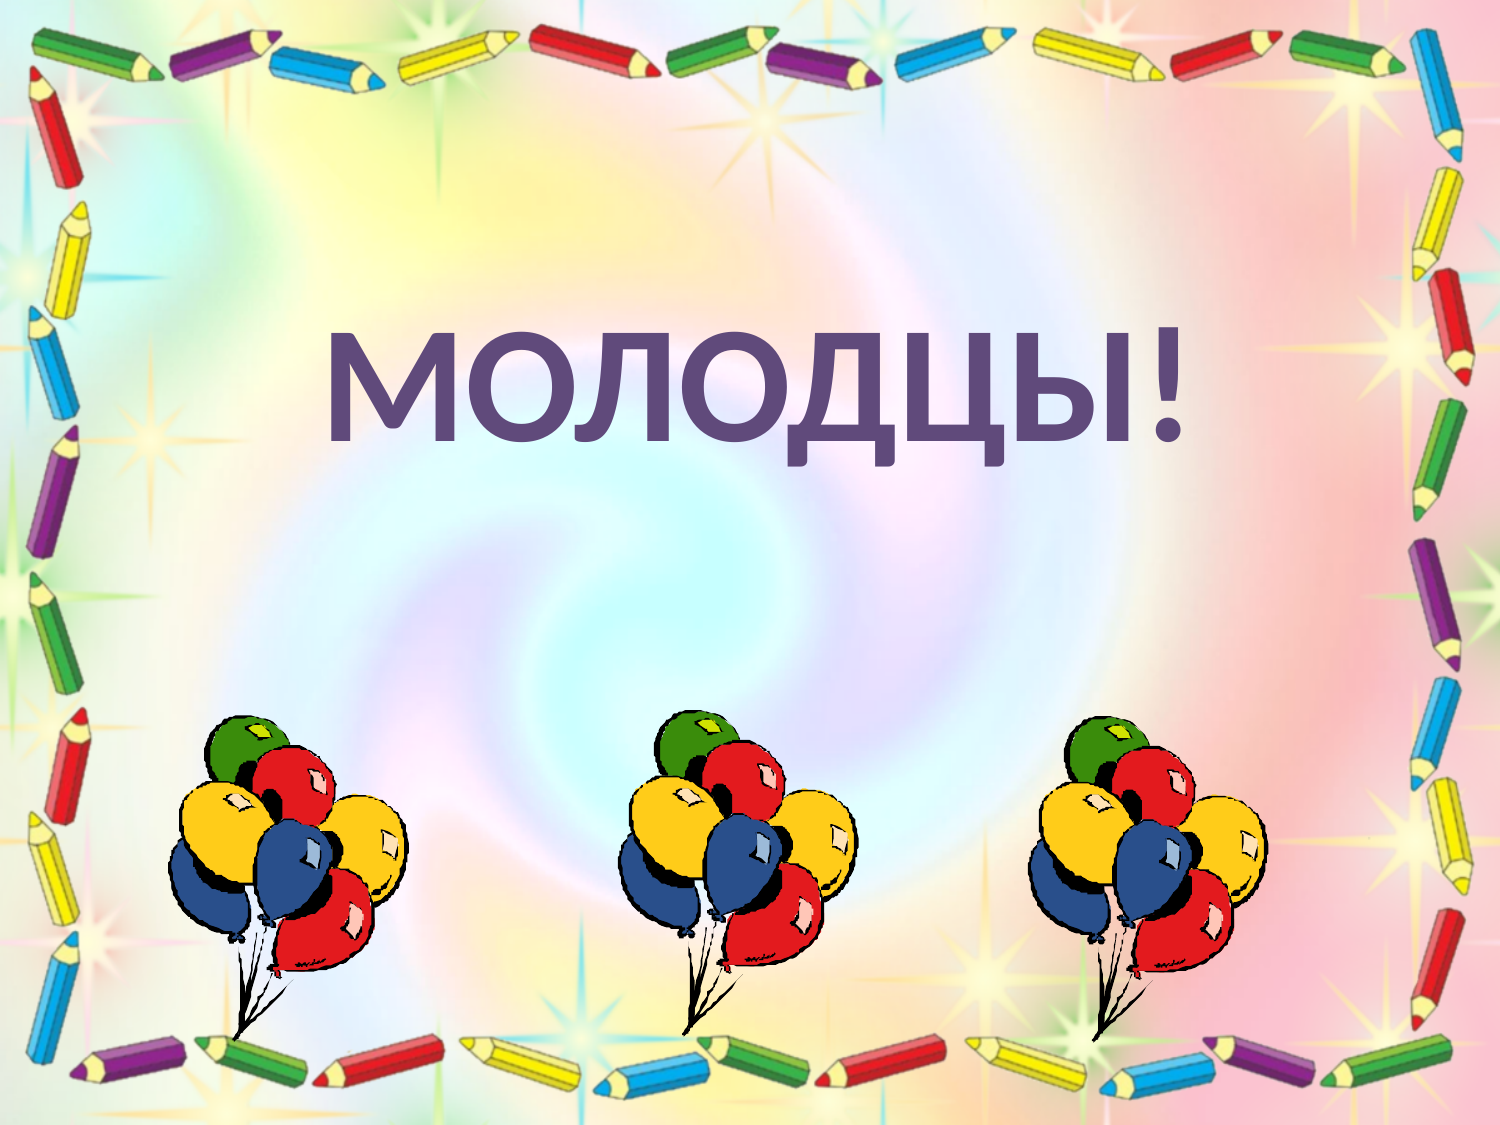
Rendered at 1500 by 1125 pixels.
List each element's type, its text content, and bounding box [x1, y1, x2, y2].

picture [0, 0, 1500, 1125]
text_box МОЛОДЦЫ! [305, 267, 1212, 482]
